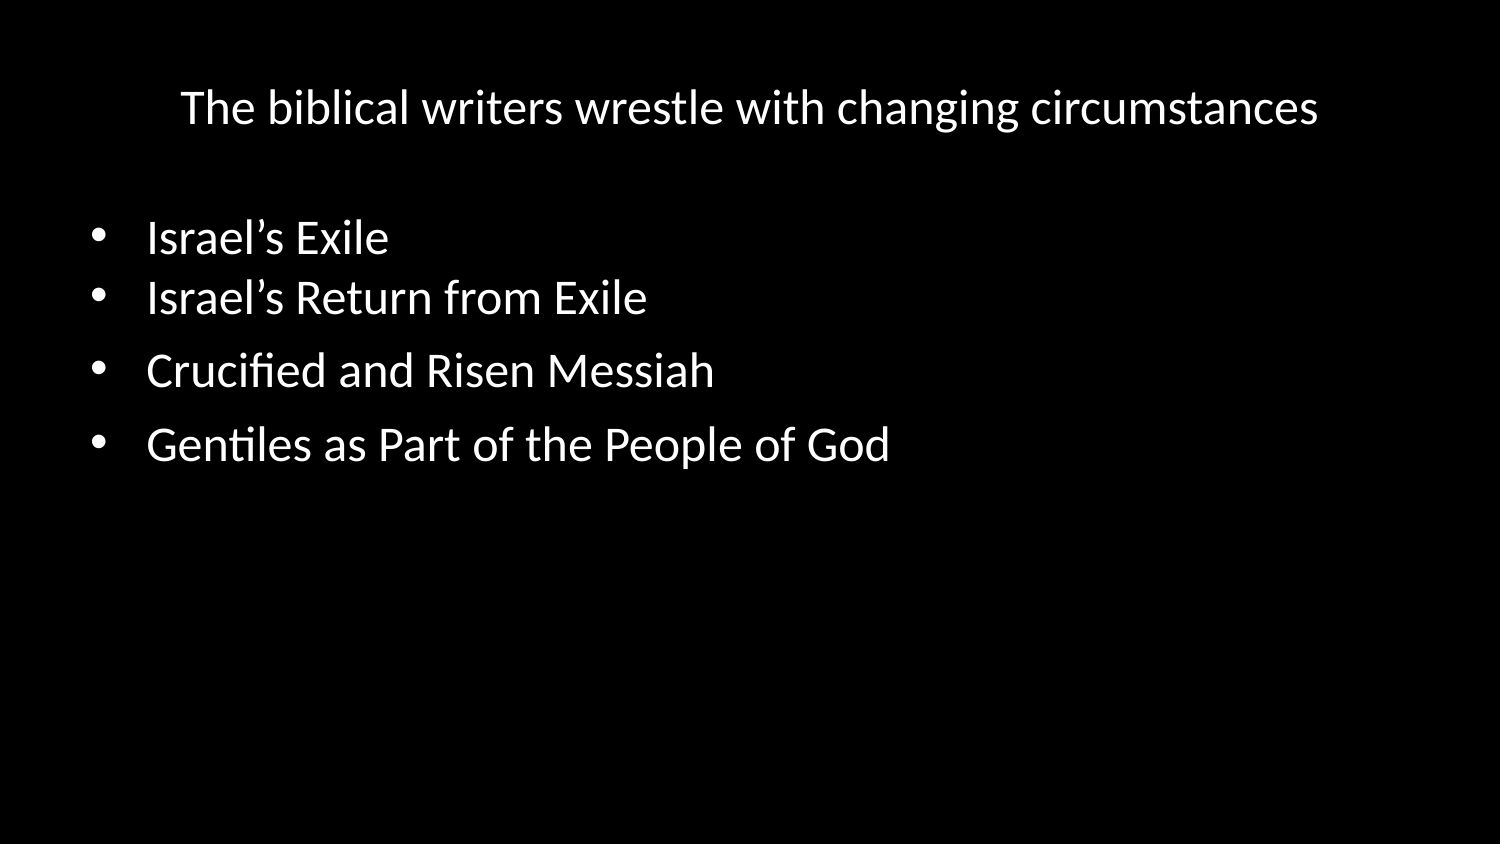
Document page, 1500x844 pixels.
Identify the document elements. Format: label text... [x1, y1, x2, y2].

list Israel’s Exile Israel’s Return from Exile Crucified and Risen Messiah Gentiles as Part of the People of God [75, 196, 1425, 754]
title The biblical writers wrestle with changing circumstances [75, 33, 1425, 175]
